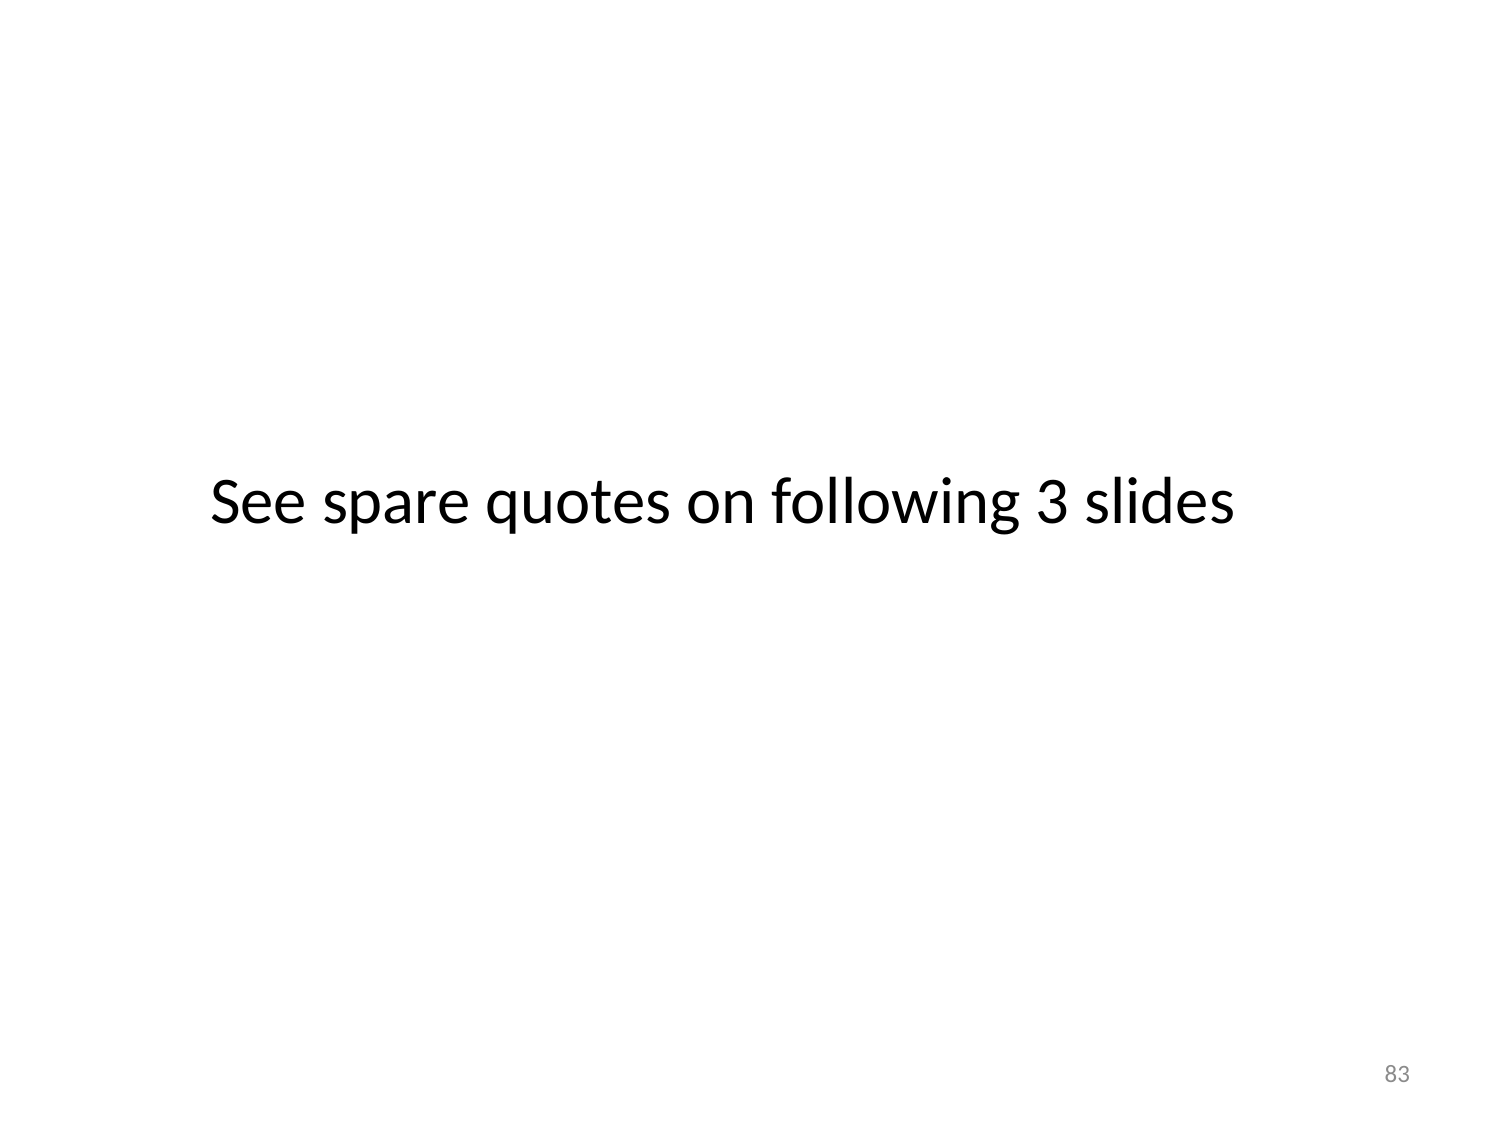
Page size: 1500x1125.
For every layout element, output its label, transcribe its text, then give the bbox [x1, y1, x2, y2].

slide_number 83 [1074, 1042, 1425, 1103]
list See spare quotes on following 3 slides [75, 262, 1425, 1005]
